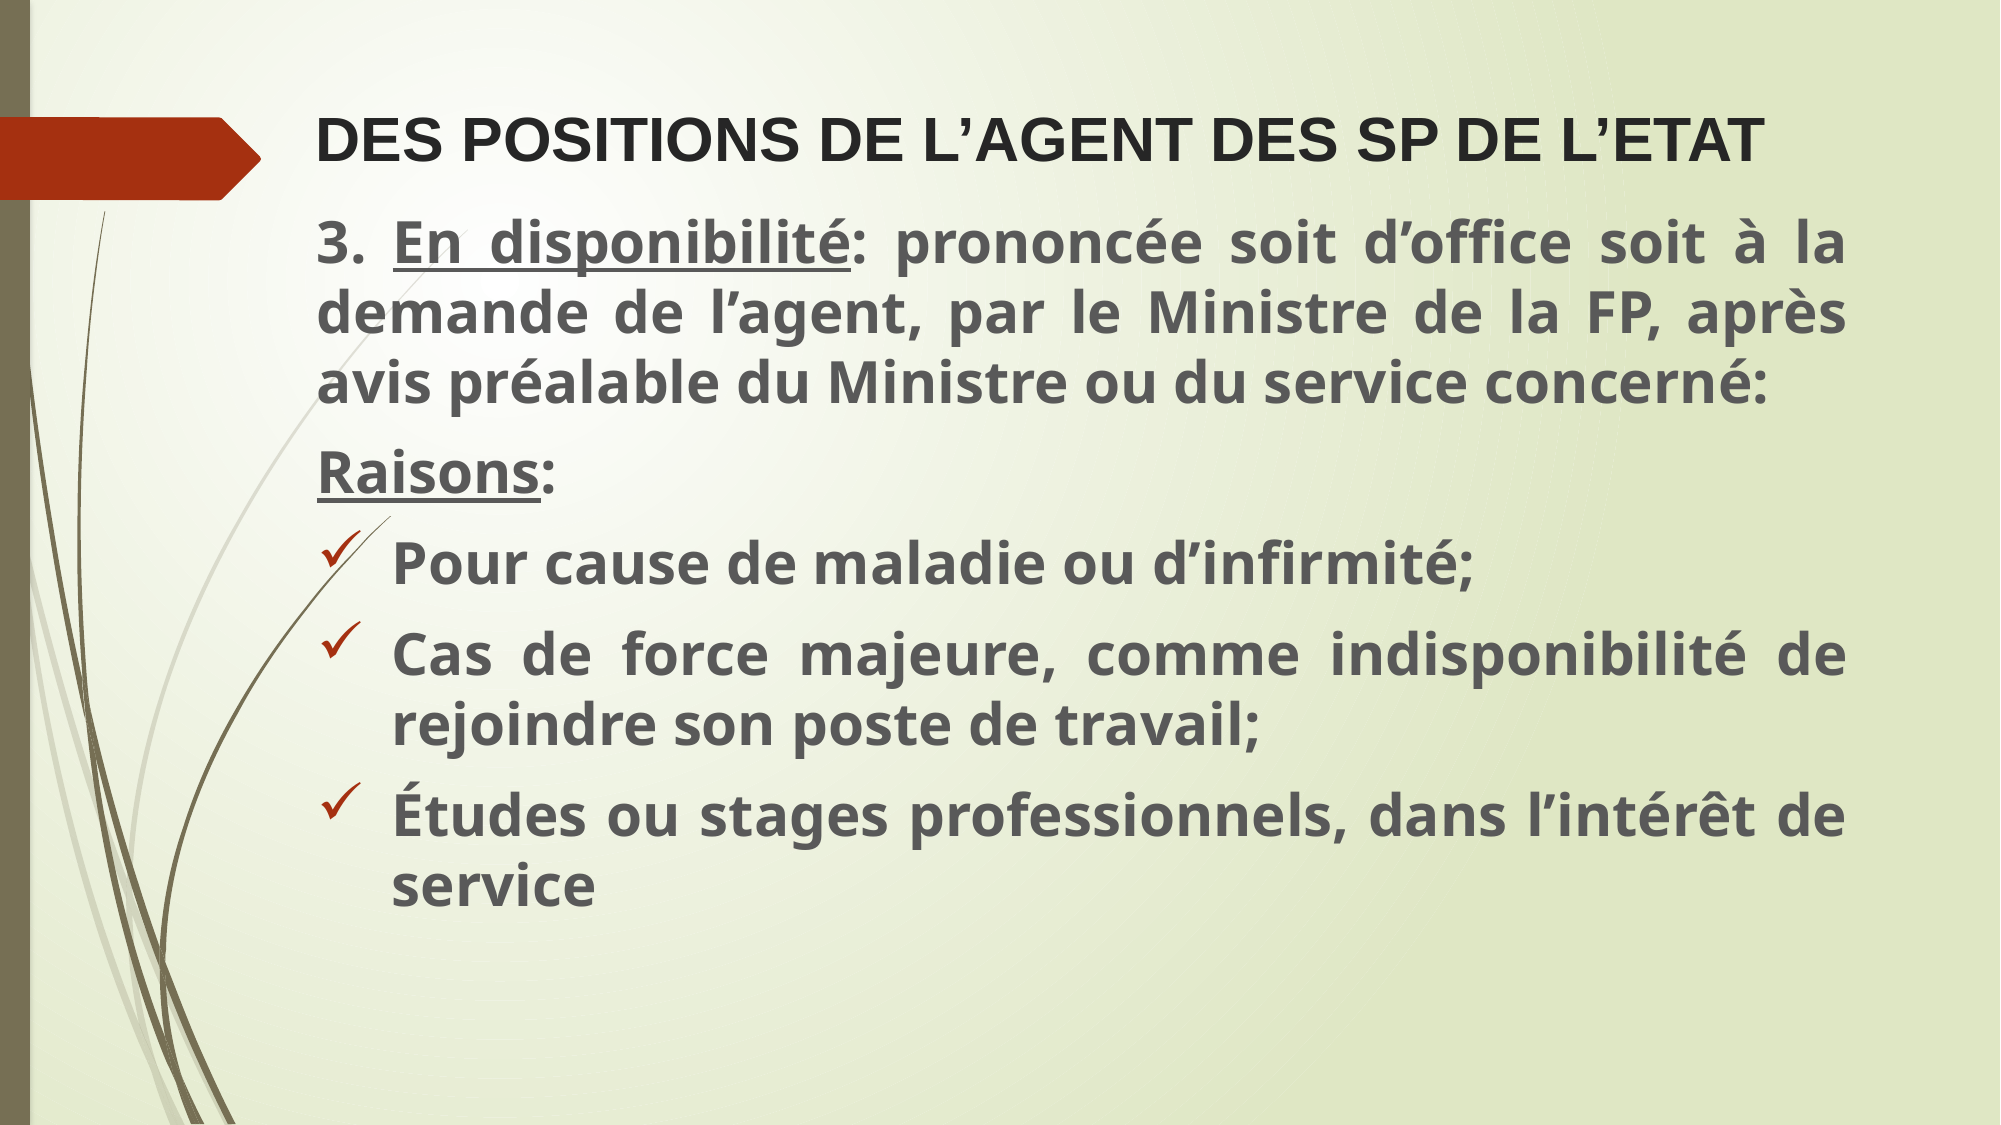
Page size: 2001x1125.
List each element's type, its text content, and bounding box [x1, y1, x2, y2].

title DES POSITIONS DE L’AGENT DES SP DE L’ETAT [300, 68, 1873, 182]
list 3. En disponibilité: prononcée soit d’office soit à la demande de l’agent, par le Ministre de la FP, après avis préalable du Ministre ou du service concerné: Raisons: Pour cause de maladie ou d’infirmité; Cas de force majeure, comme indisponibilité de rejoindre son poste de travail; Études ou stages professionnels, dans l’intérêt de service [301, 197, 1863, 1073]
